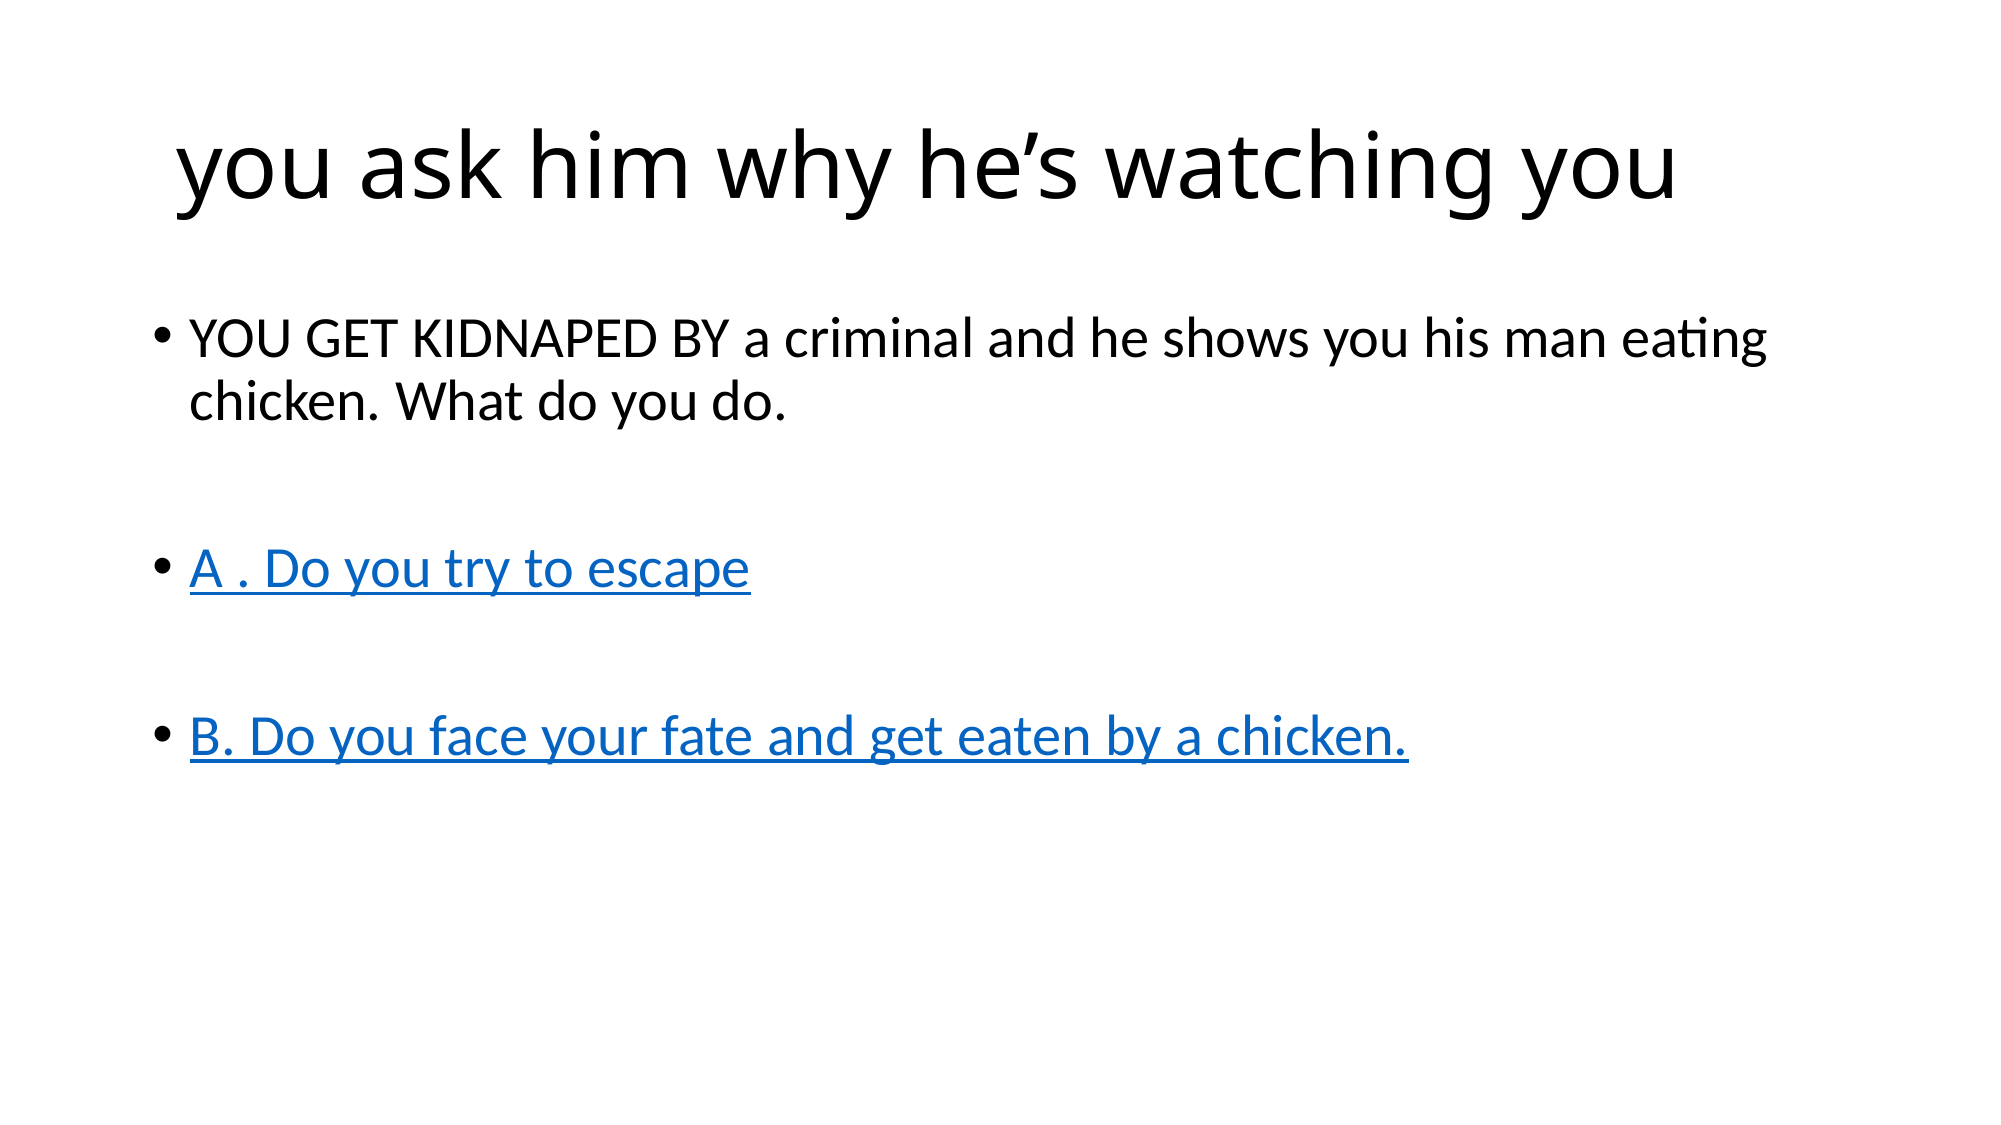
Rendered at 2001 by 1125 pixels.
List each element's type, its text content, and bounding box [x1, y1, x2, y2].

list YOU GET KIDNAPED BY a criminal and he shows you his man eating chicken. What do you do. A . Do you try to escape B. Do you face your fate and get eaten by a chicken. [137, 299, 1863, 1014]
title you ask him why he’s watching you [137, 59, 1863, 278]
